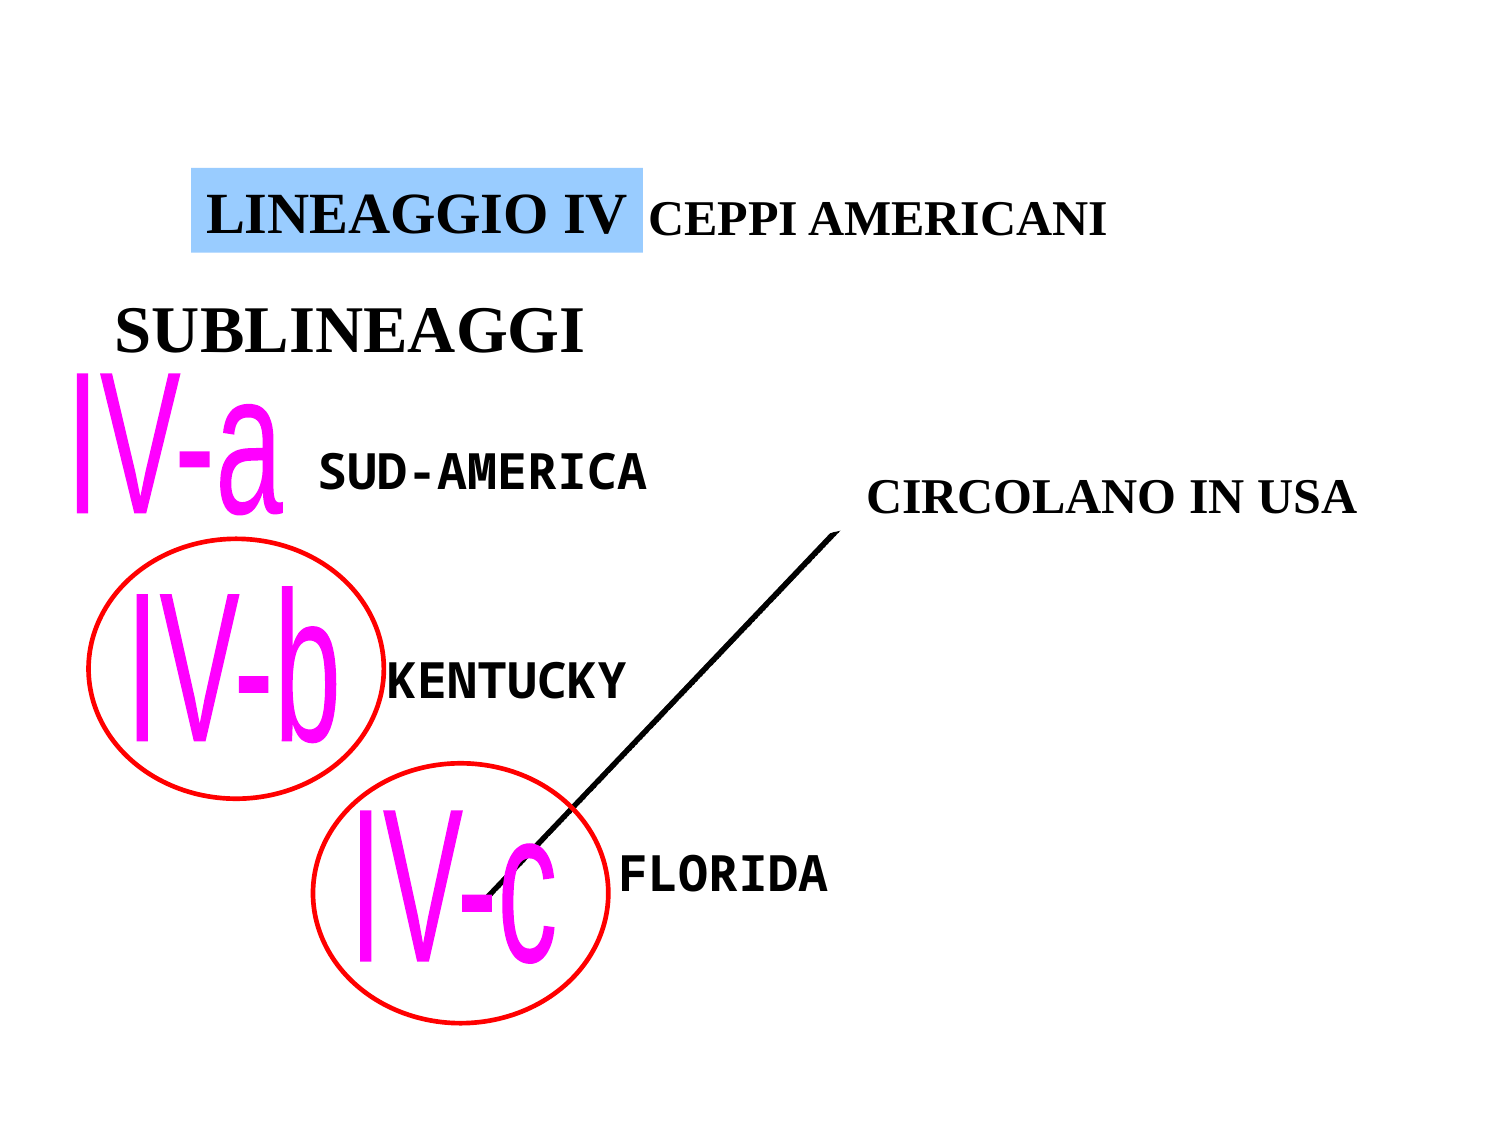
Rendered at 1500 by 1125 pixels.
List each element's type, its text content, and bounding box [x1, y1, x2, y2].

text_box LINEAGGIO IV [191, 167, 643, 253]
text_box [312, 763, 609, 1024]
text_box CIRCOLANO IN USA [851, 456, 1372, 531]
text_box CEPPI AMERICANI [633, 178, 1123, 254]
text_box [377, 526, 836, 806]
text_box [88, 538, 384, 799]
text_box SUD-AMERICA [302, 432, 663, 508]
text_box KENTUCKY [375, 641, 643, 716]
text_box SUBLINEAGGI [100, 278, 602, 374]
text_box FLORIDA [603, 834, 844, 909]
